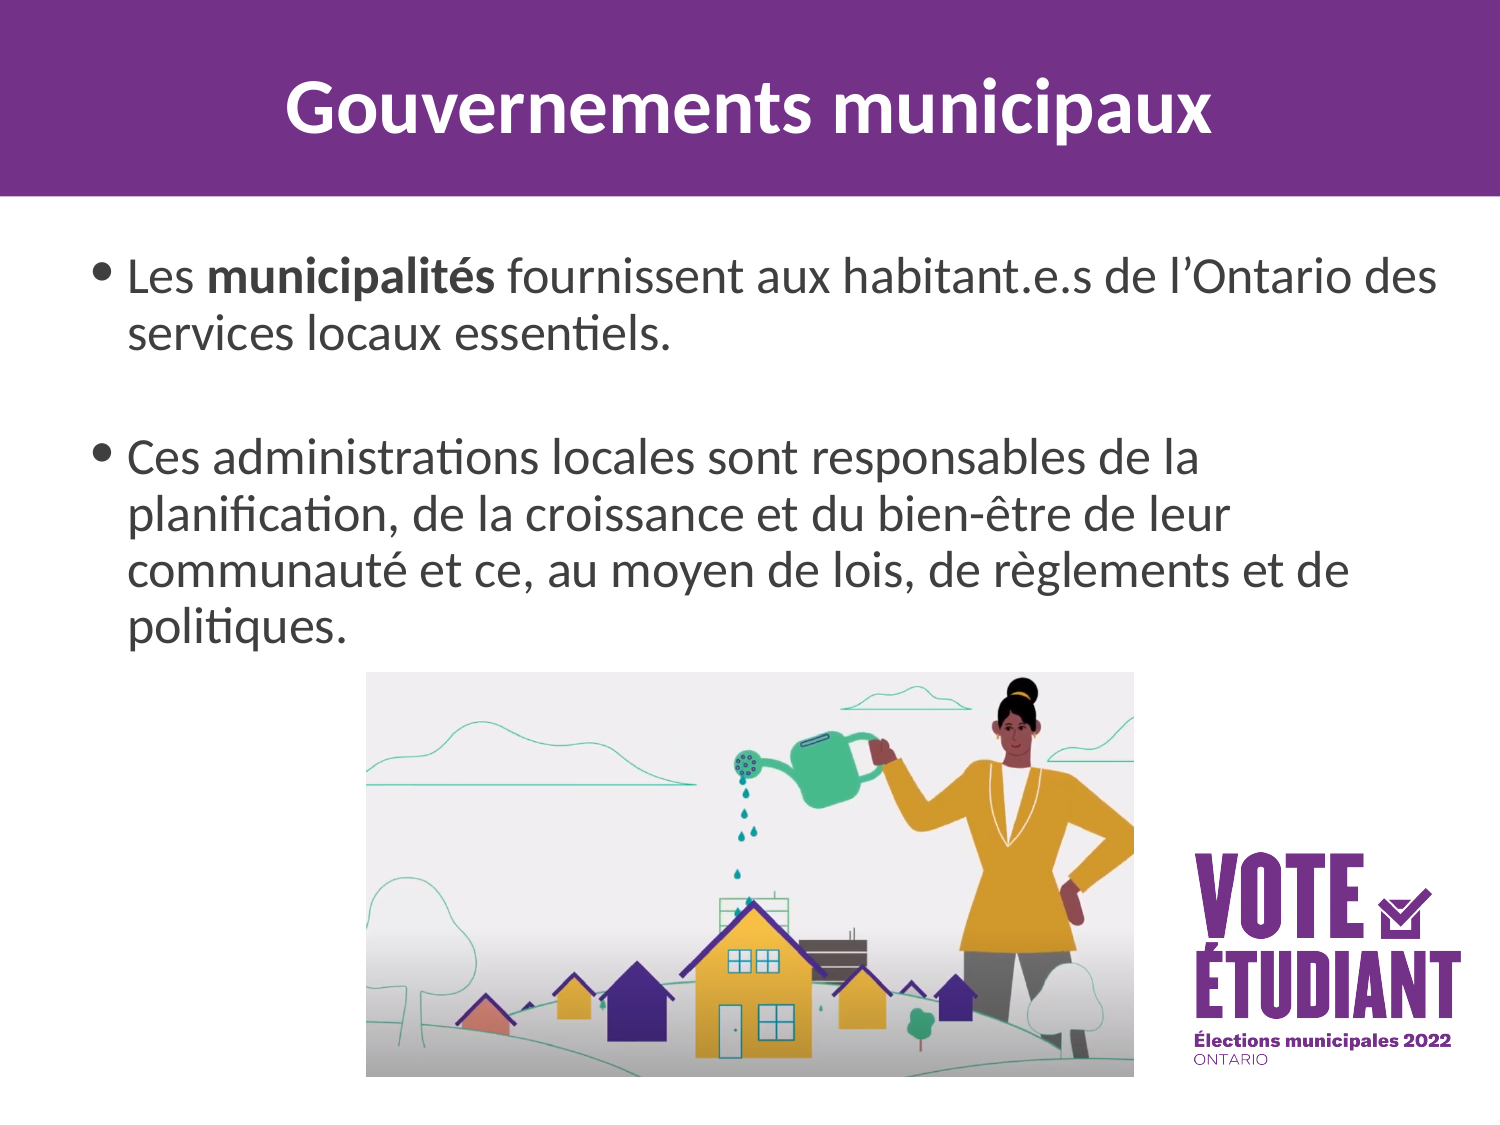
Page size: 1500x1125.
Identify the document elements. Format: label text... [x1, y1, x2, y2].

picture [1194, 852, 1461, 1065]
picture [366, 671, 1134, 1077]
list Les municipalités fournissent aux habitant.e.s de l’Ontario des services locaux essentiels. Ces administrations locales sont responsables de la planification, de la croissance et du bien-être de leur communauté et ce, au moyen de lois, de règlements et de politiques. [74, 241, 1454, 865]
title Gouvernements municipaux [103, 38, 1397, 176]
